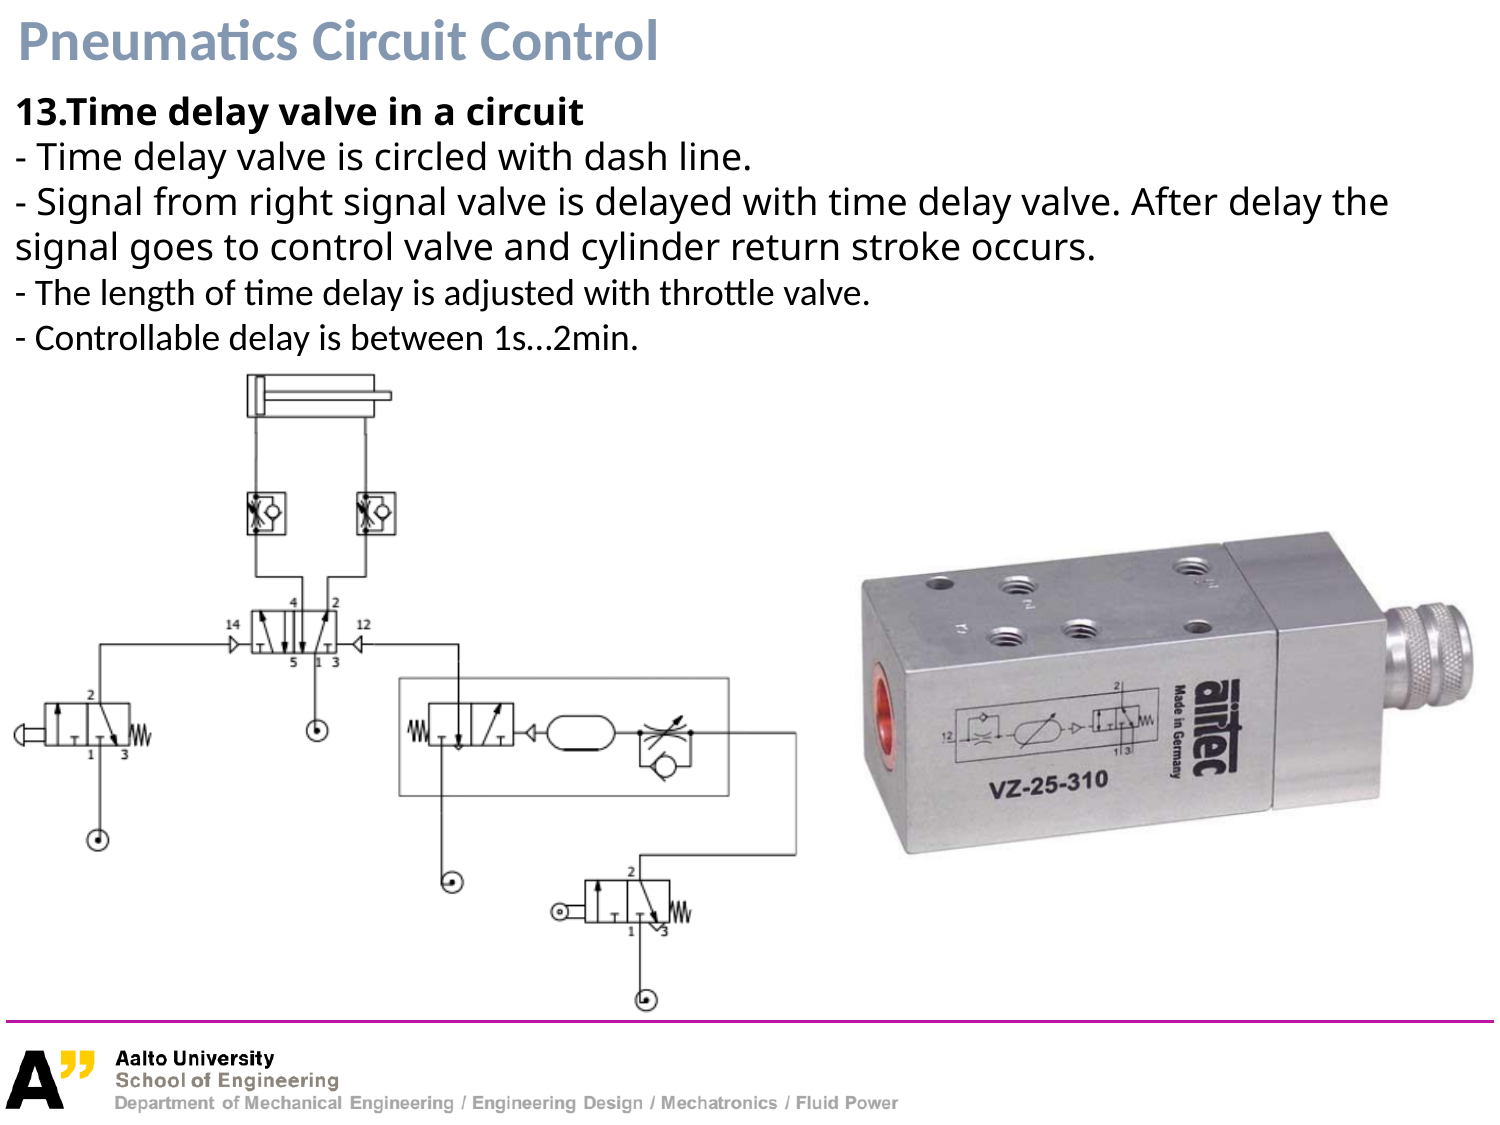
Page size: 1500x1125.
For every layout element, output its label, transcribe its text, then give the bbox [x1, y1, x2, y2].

picture [0, 373, 1500, 1120]
picture [851, 521, 1476, 865]
text_box Pneumatics Circuit Control [4, 0, 675, 80]
text_box 13.Time delay valve in a circuit - Time delay valve is circled with dash line. - Signal from right signal valve is delayed with time delay valve. After delay the signal goes to control valve and cylinder return stroke occurs. - The length of time delay is adjusted with throttle valve. - Controllable delay is between 1s…2min. [0, 80, 1476, 366]
